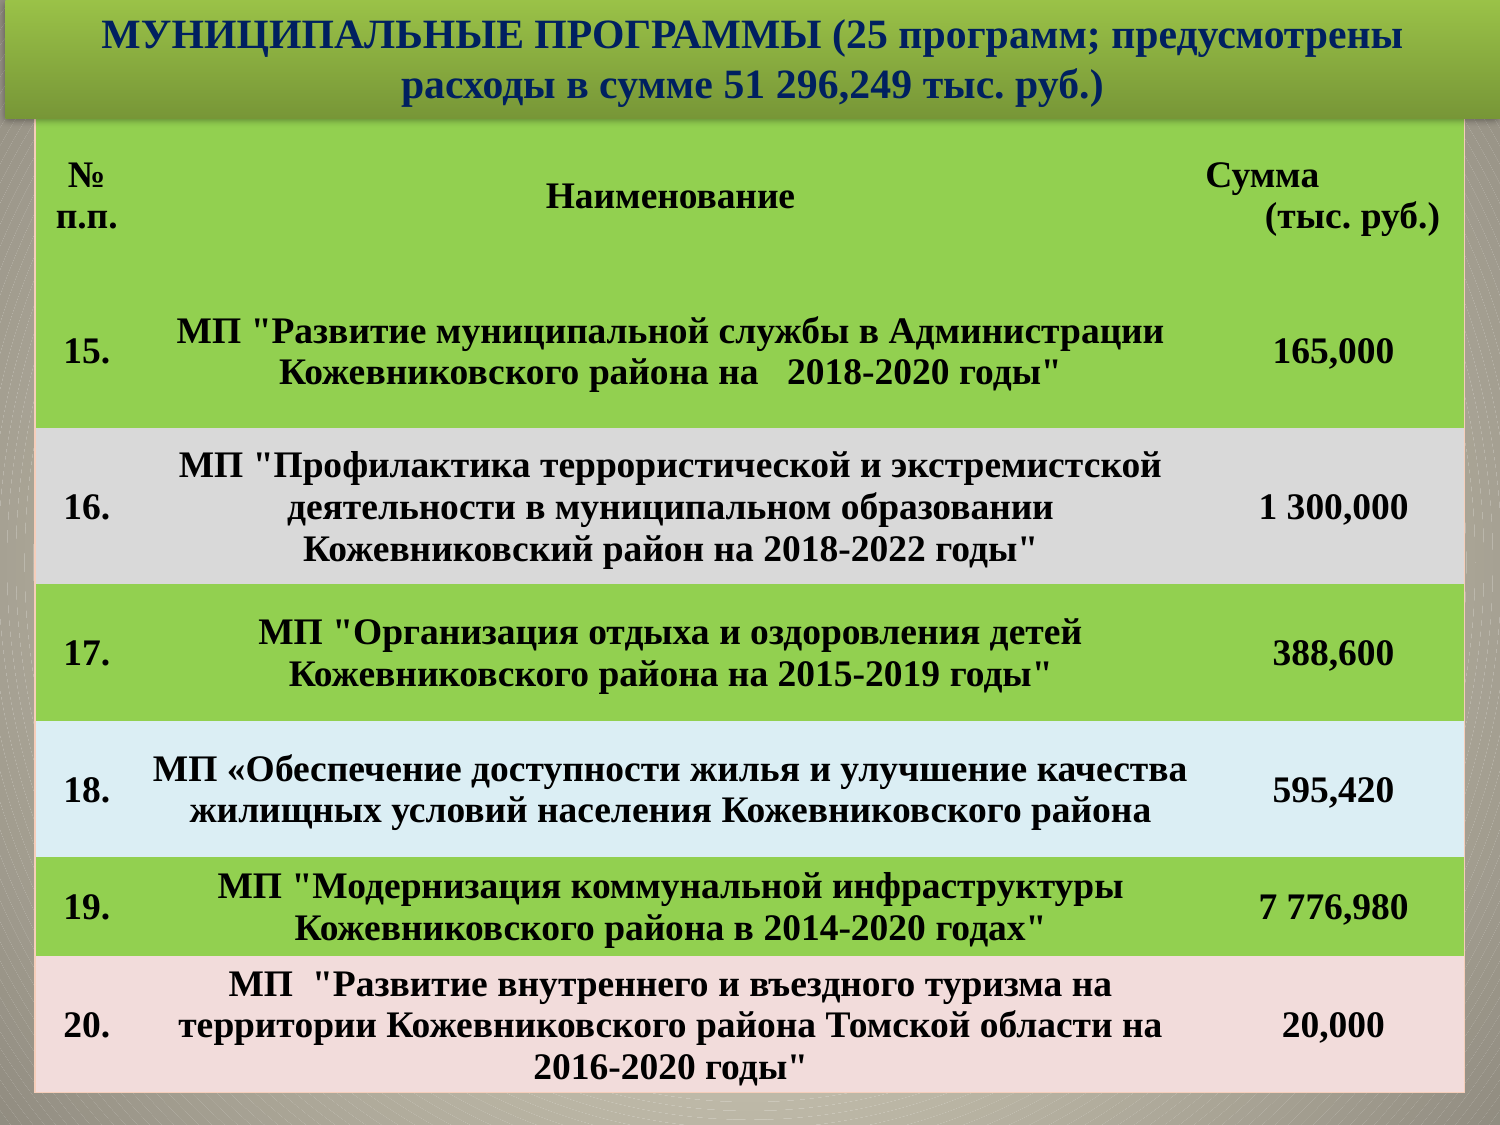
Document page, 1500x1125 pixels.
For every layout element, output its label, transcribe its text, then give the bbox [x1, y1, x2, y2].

table_cell МП «Обеспечение доступности жилья и улучшение качества жилищных условий населения Кожевниковского района [138, 721, 1203, 857]
table_cell 18. [36, 721, 138, 857]
table_cell 20. [36, 956, 138, 1092]
table_header № п.п. [36, 127, 138, 273]
table_cell 19. [36, 857, 138, 956]
table_cell 16. [36, 428, 138, 584]
table_cell 20,000 [1203, 956, 1464, 1092]
table_cell 15. [36, 273, 138, 428]
table_cell 165,000 [1203, 273, 1464, 428]
table_cell МП "Развитие внутреннего и въездного туризма на территории Кожевниковского района Томской области на 2016-2020 годы" [138, 956, 1203, 1092]
table_cell 7 776,980 [1203, 857, 1464, 956]
table_cell МП "Развитие муниципальной службы в Администрации Кожевниковского района на 2018-2020 годы" [138, 273, 1203, 428]
table_header Сумма (тыс. руб.) [1203, 127, 1464, 273]
table_cell 388,600 [1203, 584, 1464, 721]
table_cell МП "Организация отдыха и оздоровления детей Кожевниковского района на 2015-2019 годы" [138, 584, 1203, 721]
table_header Наименование [138, 127, 1203, 273]
table_cell 595,420 [1203, 721, 1464, 857]
text_box МУНИЦИПАЛЬНЫЕ ПРОГРАММЫ (25 программ; предусмотрены расходы в сумме 51 296,249 тыс. руб.) [5, 0, 1500, 119]
table_cell 1 300,000 [1203, 428, 1464, 584]
table_cell МП "Модернизация коммунальной инфраструктуры Кожевниковского района в 2014-2020 годах" [138, 857, 1203, 956]
table_cell МП "Профилактика террористической и экстремистской деятельности в муниципальном образовании Кожевниковский район на 2018-2022 годы" [138, 428, 1203, 584]
table_cell 17. [36, 584, 138, 721]
